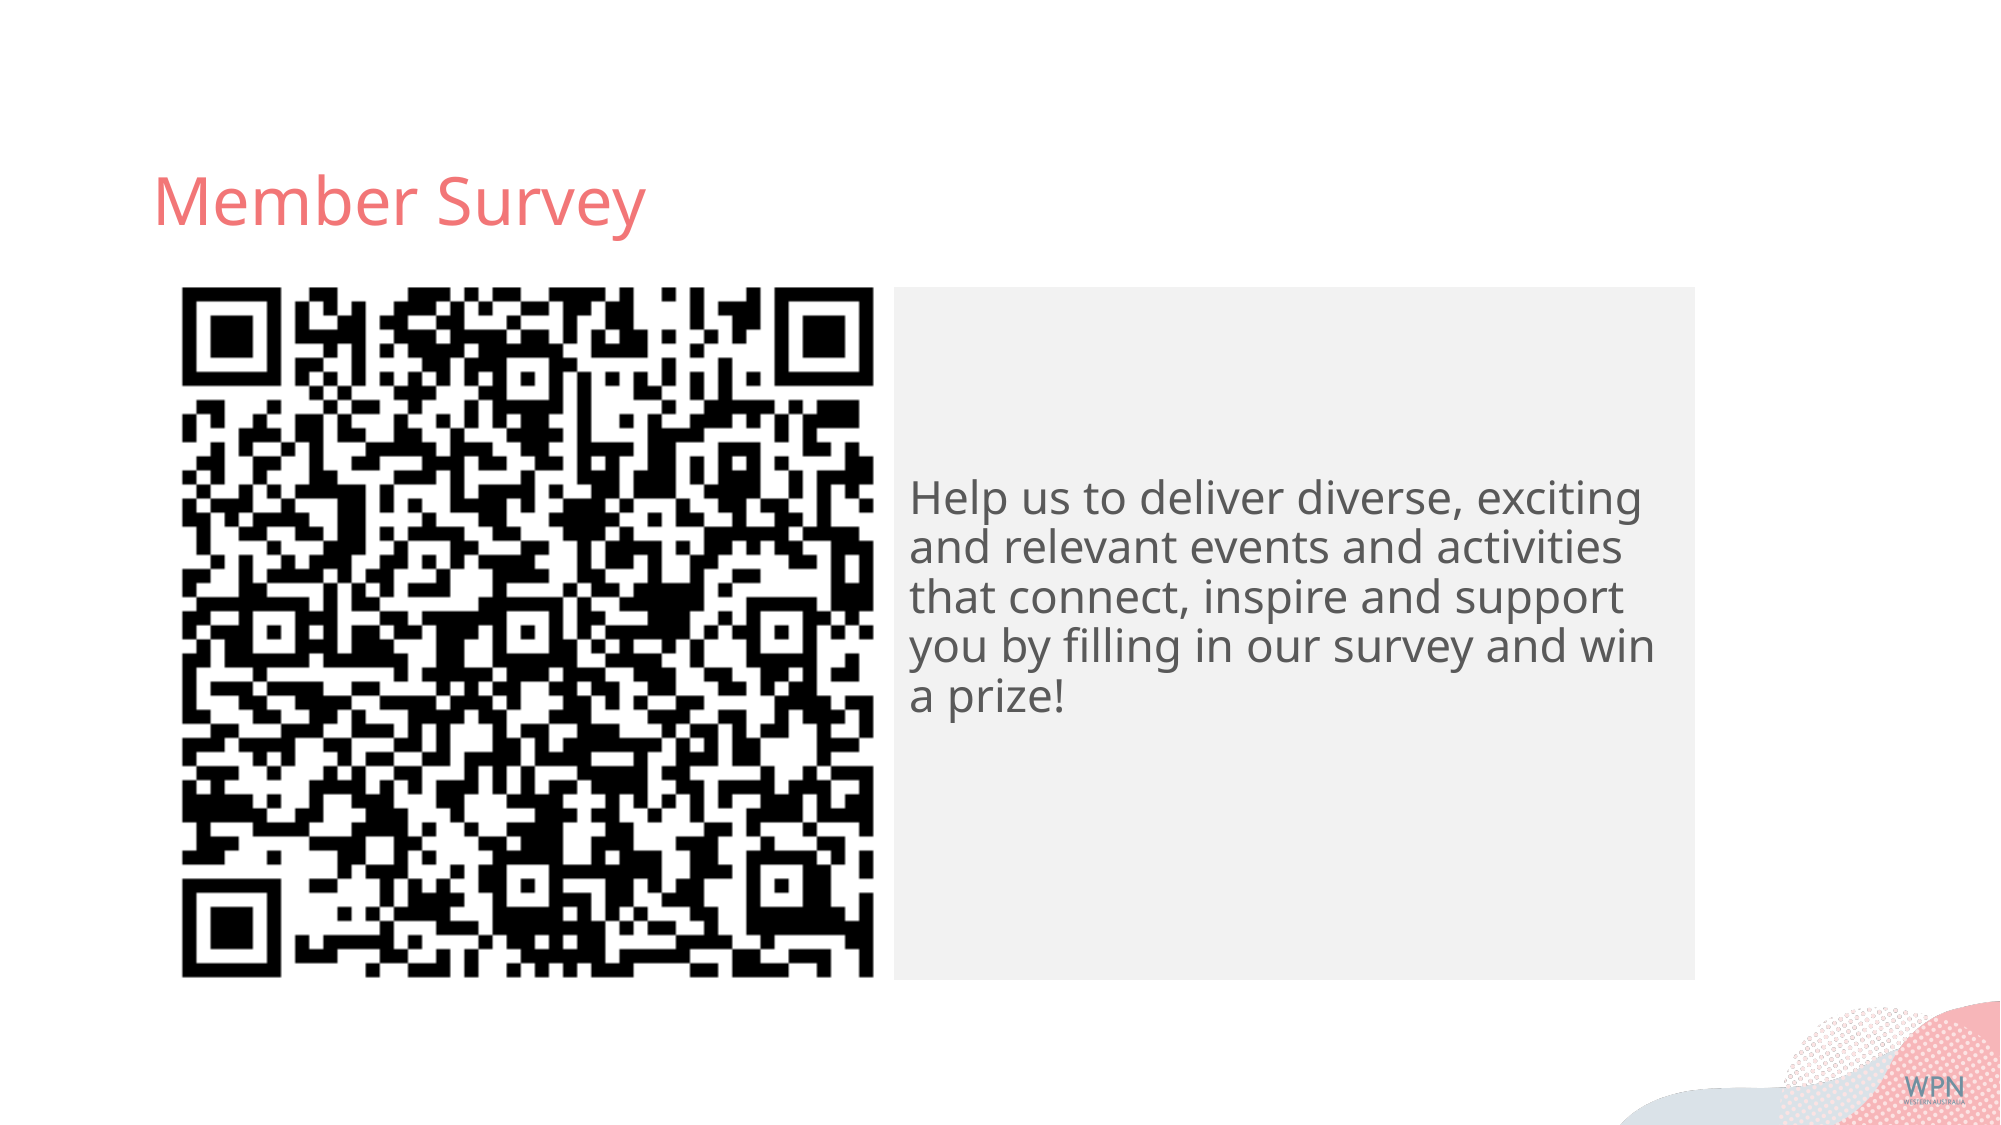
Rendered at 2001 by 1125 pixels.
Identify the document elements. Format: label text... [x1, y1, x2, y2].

list Member Survey [137, 111, 1766, 296]
list Help us to deliver diverse, exciting and relevant events and activities that connect, inspire and support you by filling in our survey and win a prize! [894, 296, 1695, 980]
picture [1602, 974, 2000, 1125]
picture [176, 287, 881, 979]
